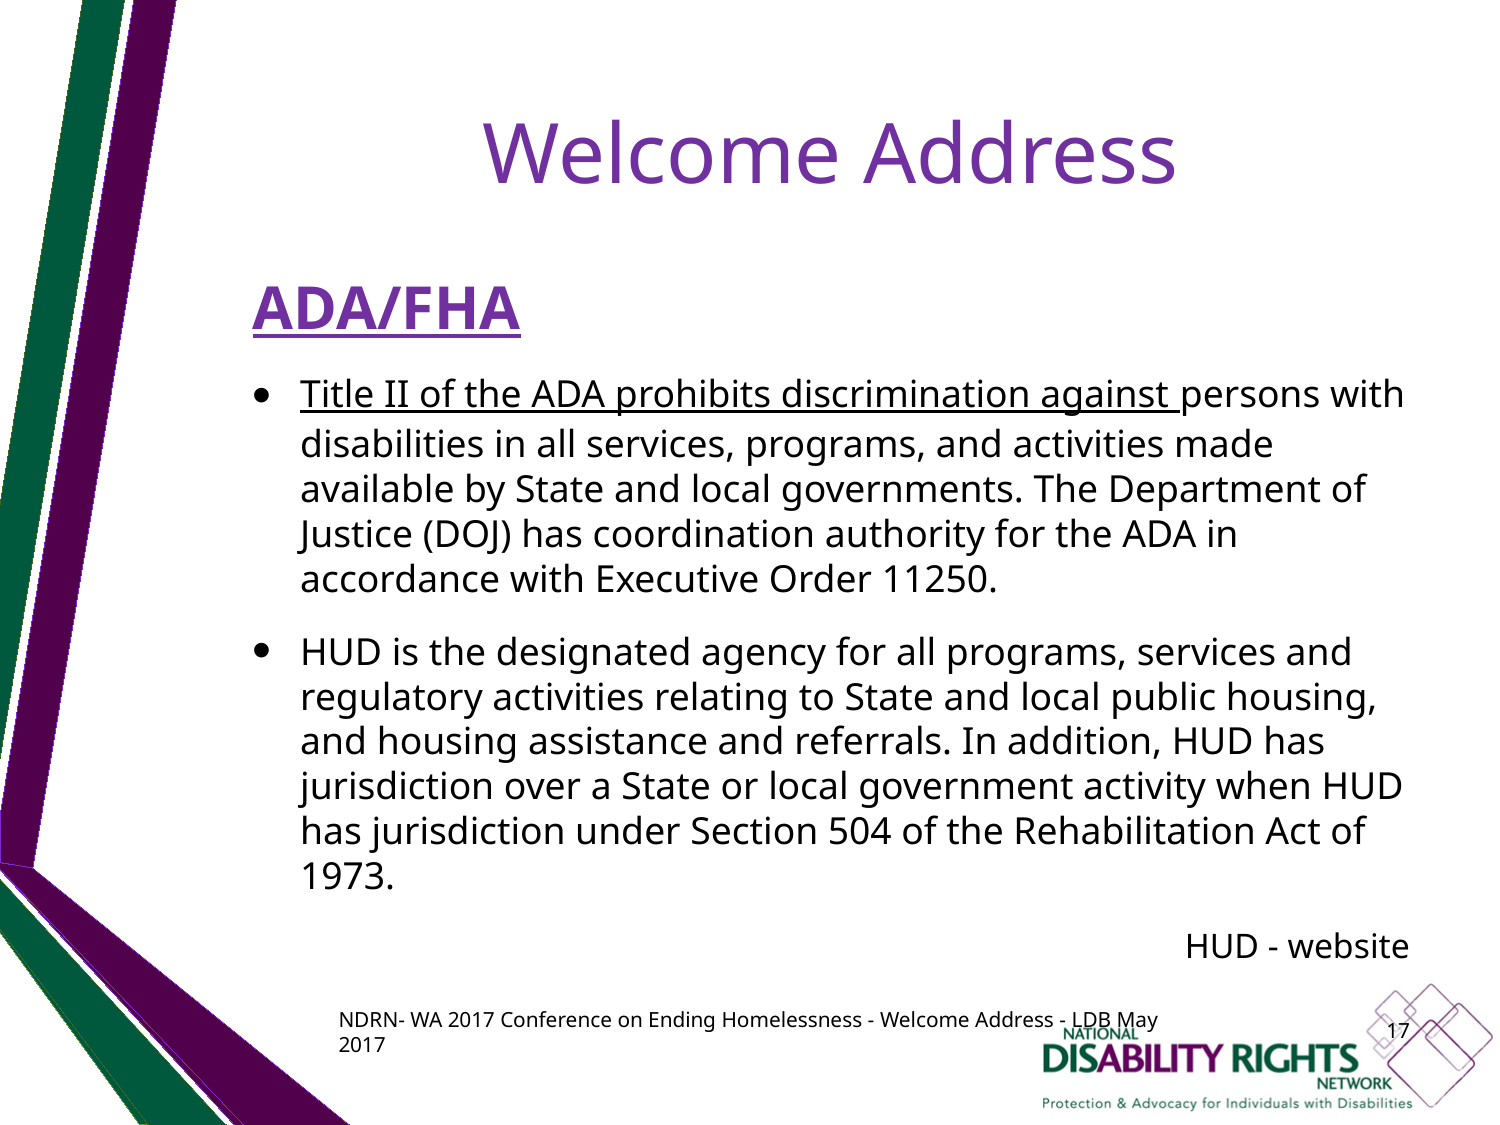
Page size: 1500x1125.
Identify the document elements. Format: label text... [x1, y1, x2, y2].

list ADA/FHA Title II of the ADA prohibits discrimination against persons with disabilities in all services, programs, and activities made available by State and local governments. The Department of Justice (DOJ) has coordination authority for the ADA in accordance with Executive Order 11250. HUD is the designated agency for all programs, services and regulatory activities relating to State and local public housing, and housing assistance and referrals. In addition, HUD has jurisdiction over a State or local government activity when HUD has jurisdiction under Section 504 of the Rehabilitation Act of 1973. HUD - website [237, 262, 1425, 985]
footer NDRN- WA 2017 Conference on Ending Homelessness - Welcome Address - LDB May 2017 [323, 1001, 1196, 1062]
slide_number 17 [1354, 1001, 1425, 1062]
title Welcome Address [237, 75, 1425, 225]
picture [1036, 970, 1500, 1125]
